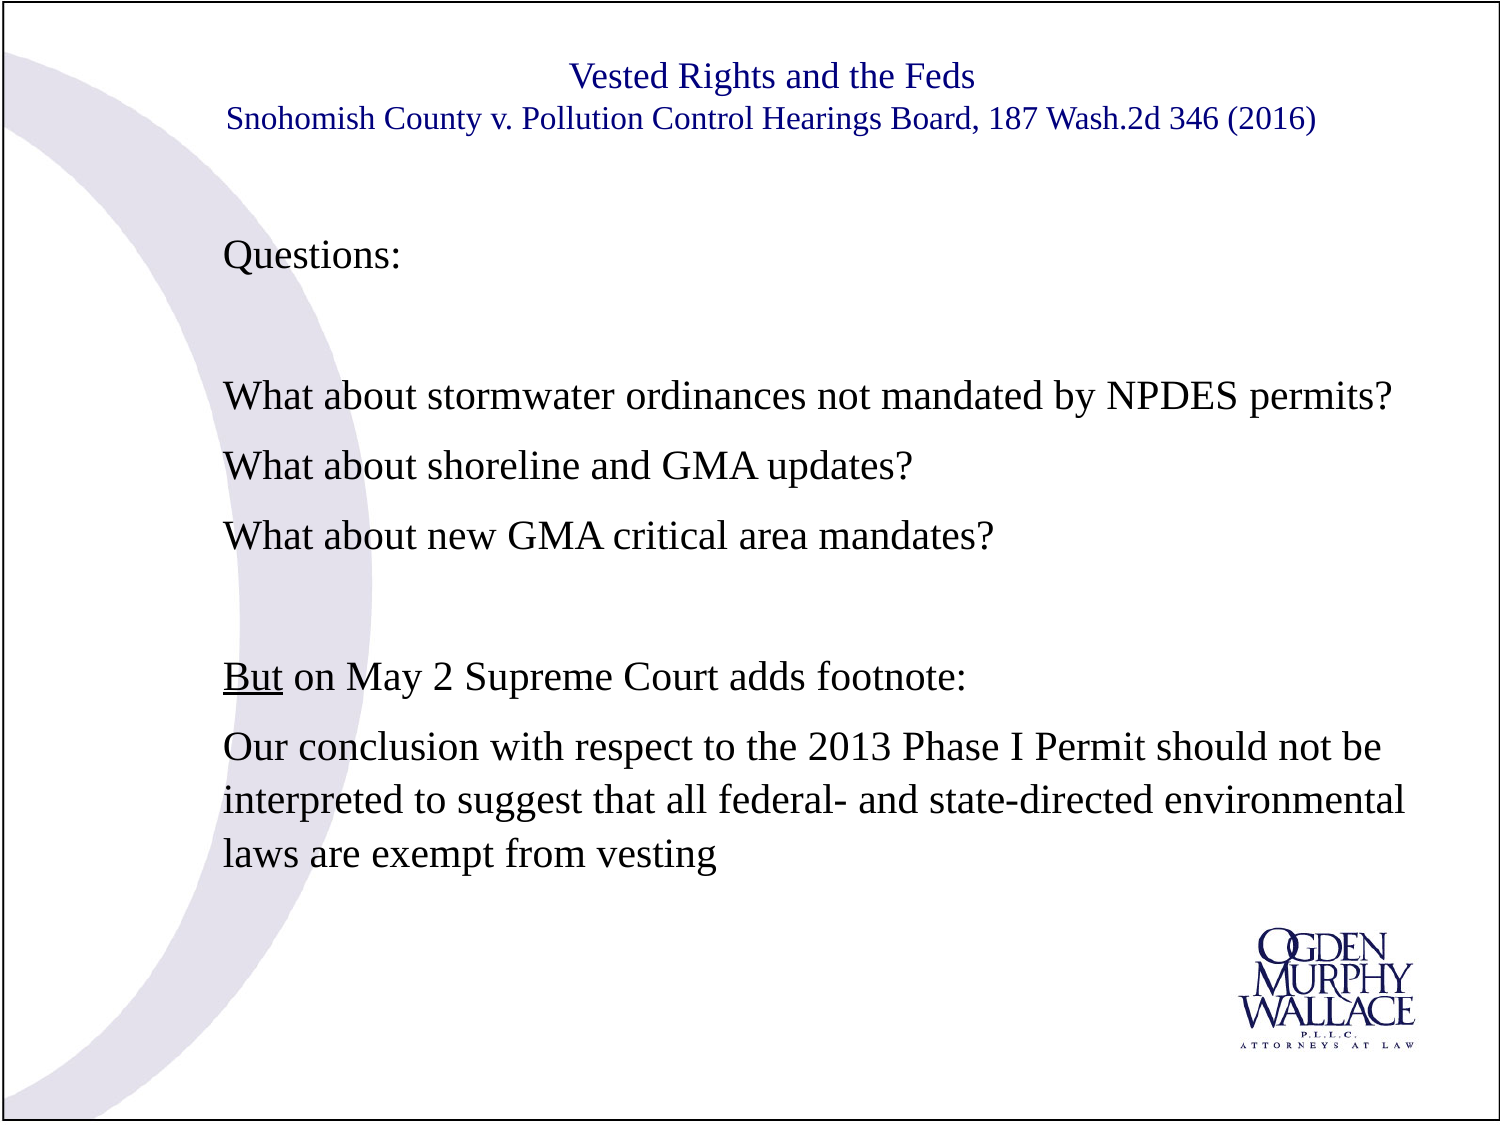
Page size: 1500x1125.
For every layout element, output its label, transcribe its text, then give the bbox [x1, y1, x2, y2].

list Questions: What about stormwater ordinances not mandated by NPDES permits? What about shoreline and GMA updates? What about new GMA critical area mandates? But on May 2 Supreme Court adds footnote: Our conclusion with respect to the 2013 Phase I Permit should not be interpreted to suggest that all federal- and state-directed environmental laws are exempt from vesting [207, 216, 1425, 963]
title Vested Rights and the Feds Snohomish County v. Pollution Control Hearings Board, 187 Wash.2d 346 (2016) [106, 24, 1438, 163]
picture [0, 0, 1500, 1125]
